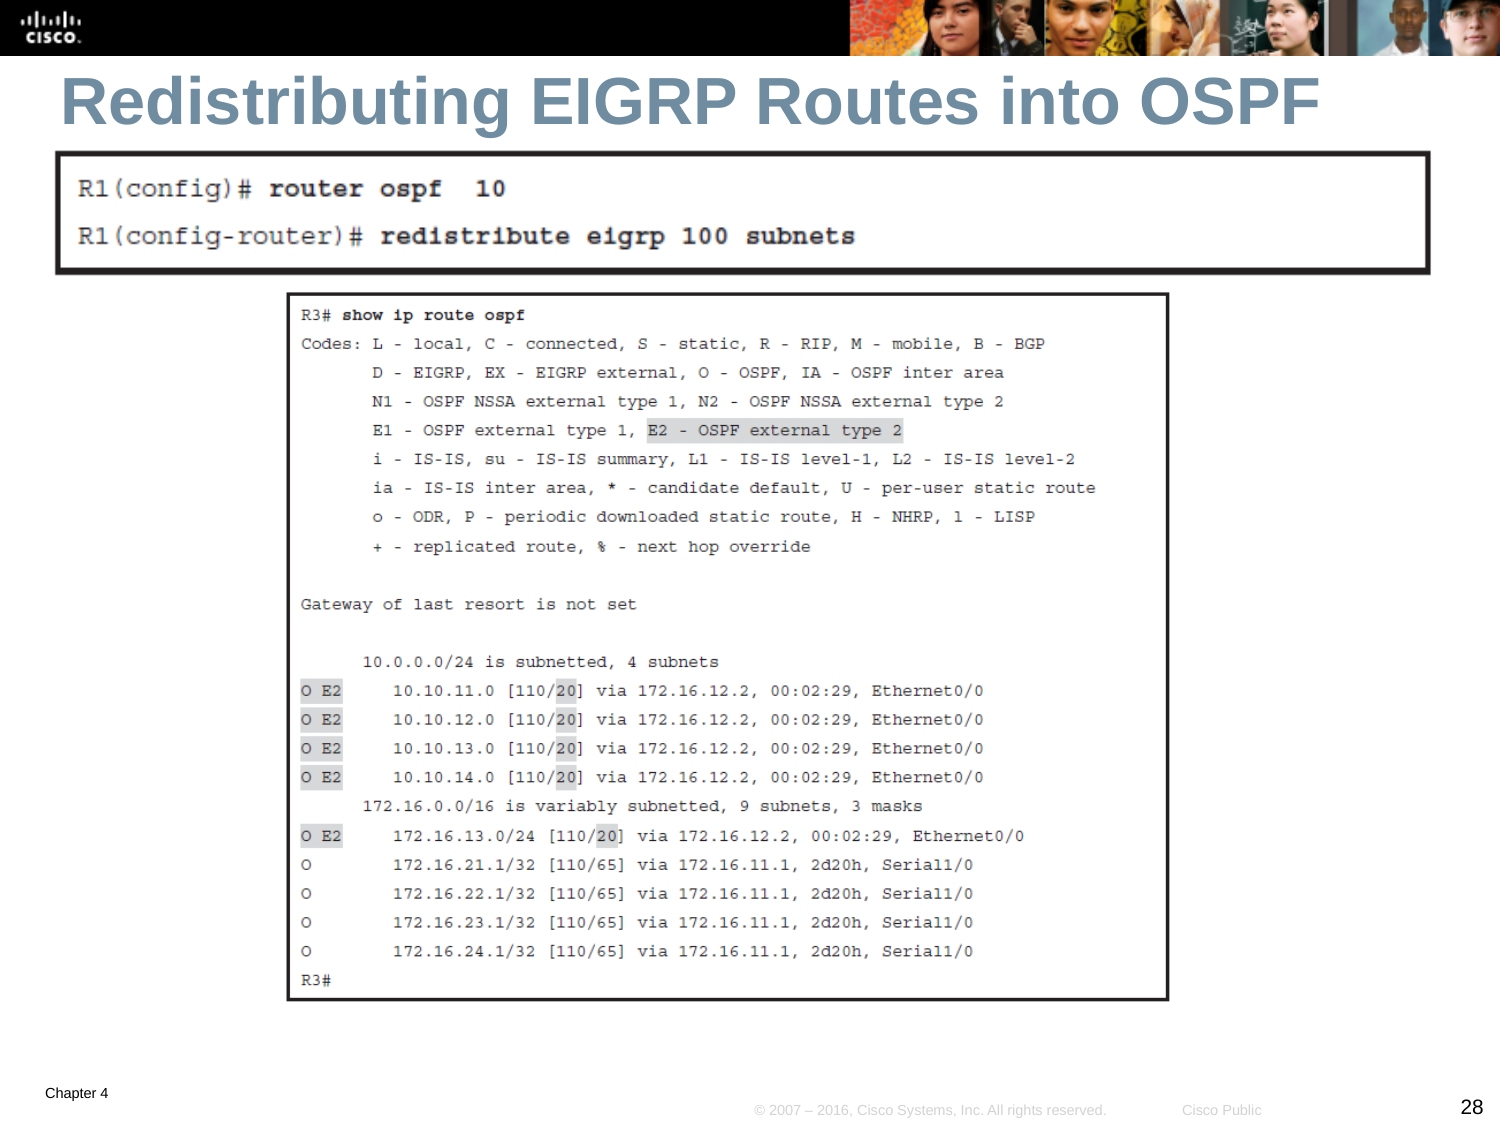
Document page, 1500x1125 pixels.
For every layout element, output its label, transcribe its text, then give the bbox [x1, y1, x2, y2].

picture [0, 0, 1500, 56]
title Redistributing EIGRP Routes into OSPF [45, 59, 1444, 182]
picture [51, 144, 1438, 278]
picture [281, 289, 1173, 1006]
